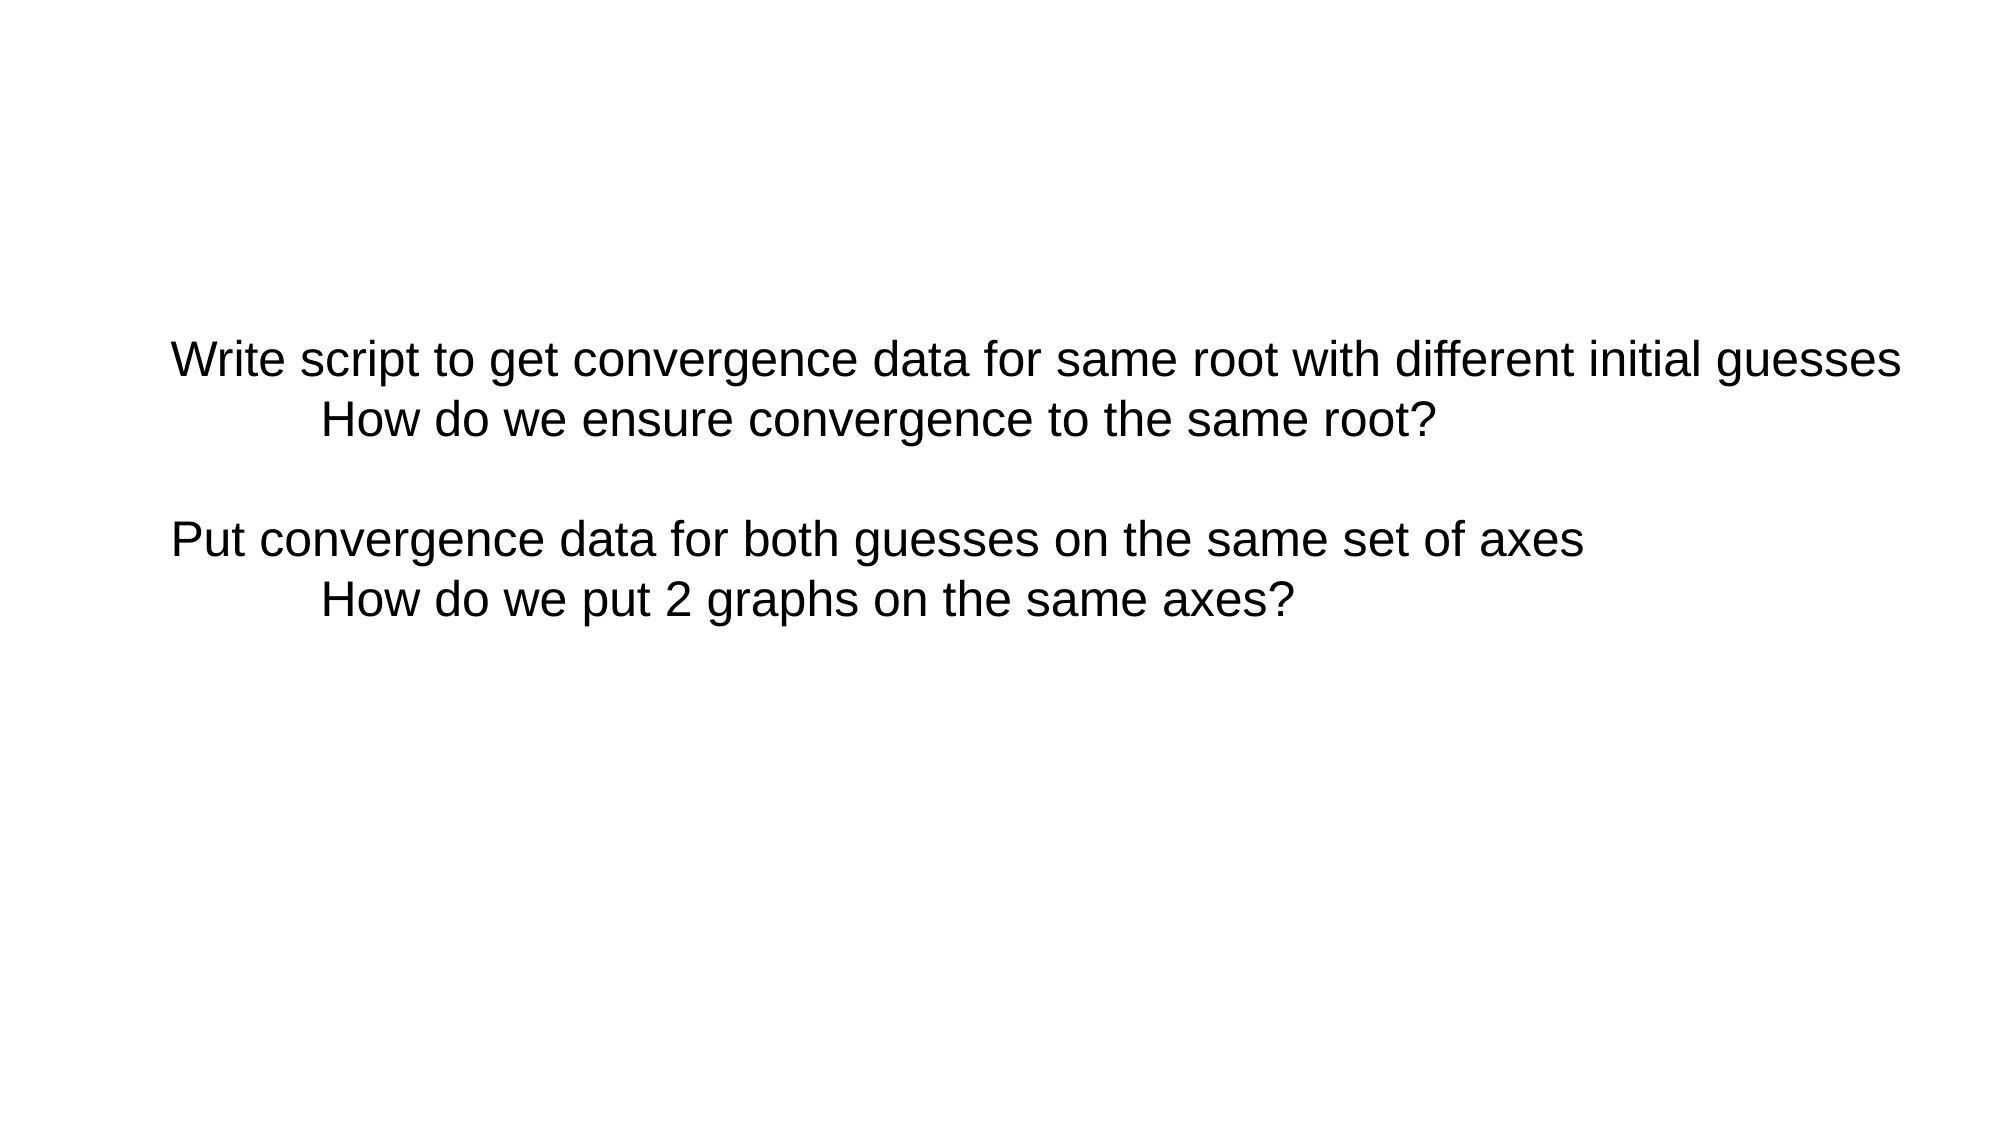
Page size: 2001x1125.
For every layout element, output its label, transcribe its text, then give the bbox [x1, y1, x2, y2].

text_box Write script to get convergence data for same root with different initial guesses How do we ensure convergence to the same root? Put convergence data for both guesses on the same set of axes How do we put 2 graphs on the same axes? [155, 319, 1943, 634]
